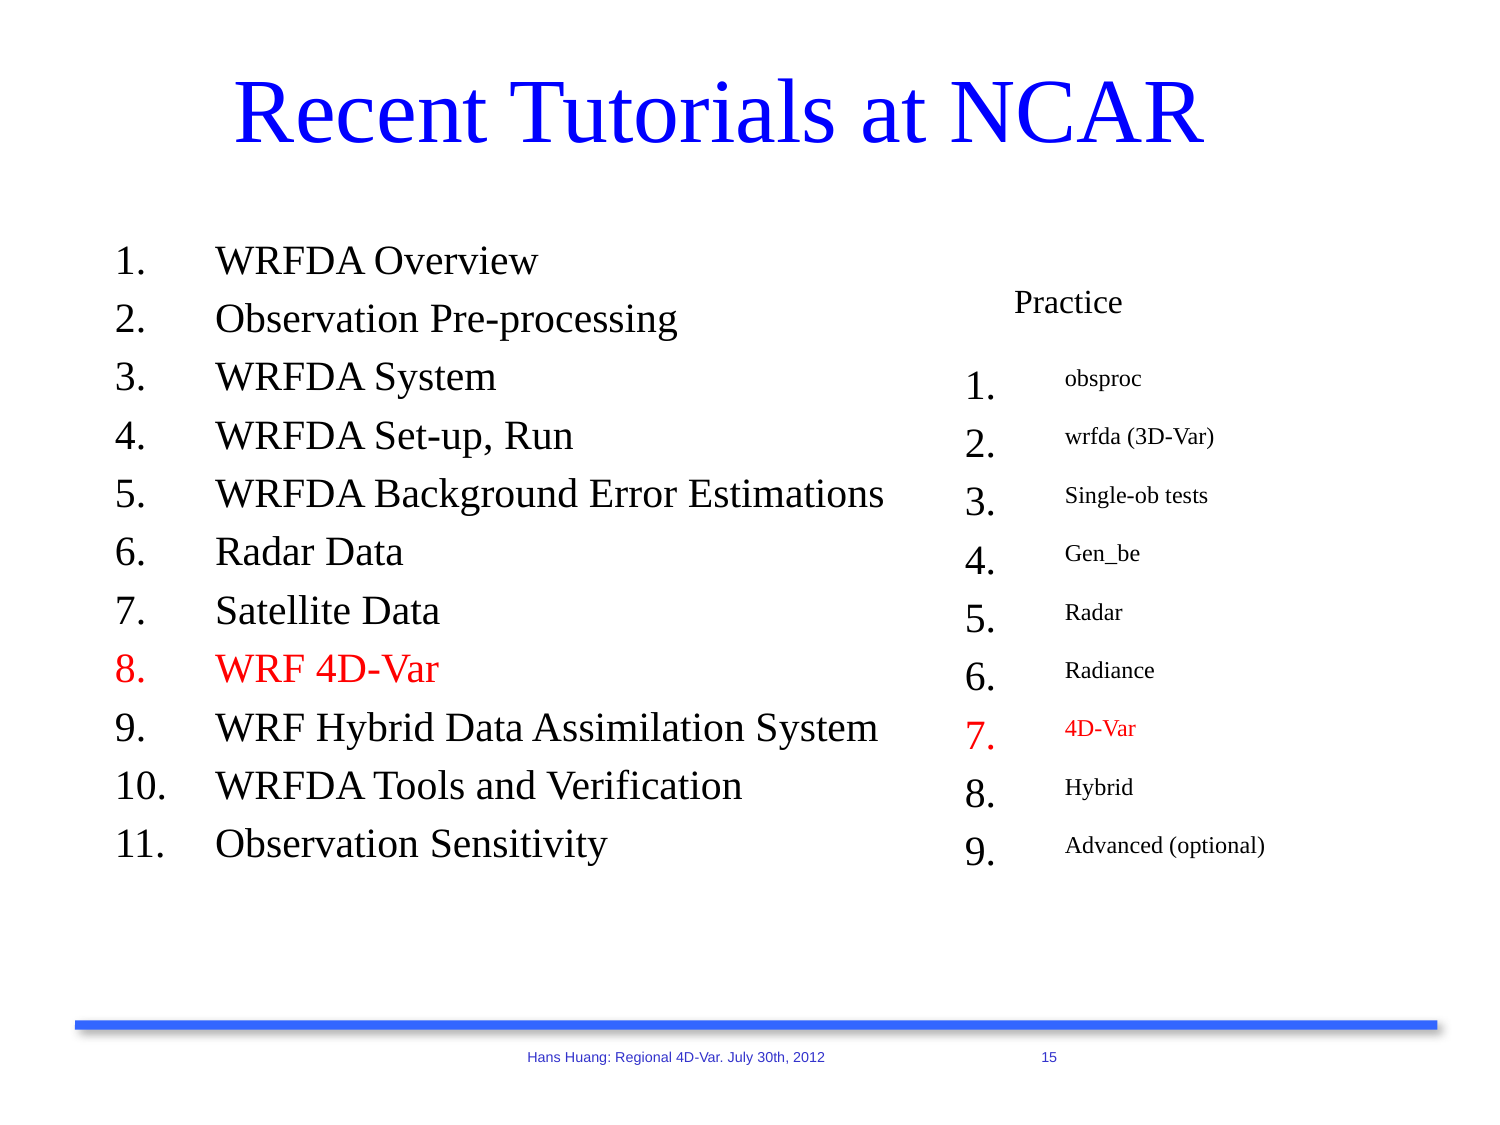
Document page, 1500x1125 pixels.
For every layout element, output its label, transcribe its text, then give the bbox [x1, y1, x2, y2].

list WRFDA Overview Observation Pre-processing WRFDA System WRFDA Set-up, Run WRFDA Background Error Estimations Radar Data Satellite Data WRF 4D-Var WRF Hybrid Data Assimilation System WRFDA Tools and Verification Observation Sensitivity [99, 224, 938, 926]
text_box Practice [949, 237, 1188, 378]
text_box obsproc wrfda (3D-Var) Single-ob tests Gen_be Radar Radiance 4D-Var Hybrid Advanced (optional) [950, 350, 1500, 936]
title Recent Tutorials at NCAR [162, 37, 1313, 176]
